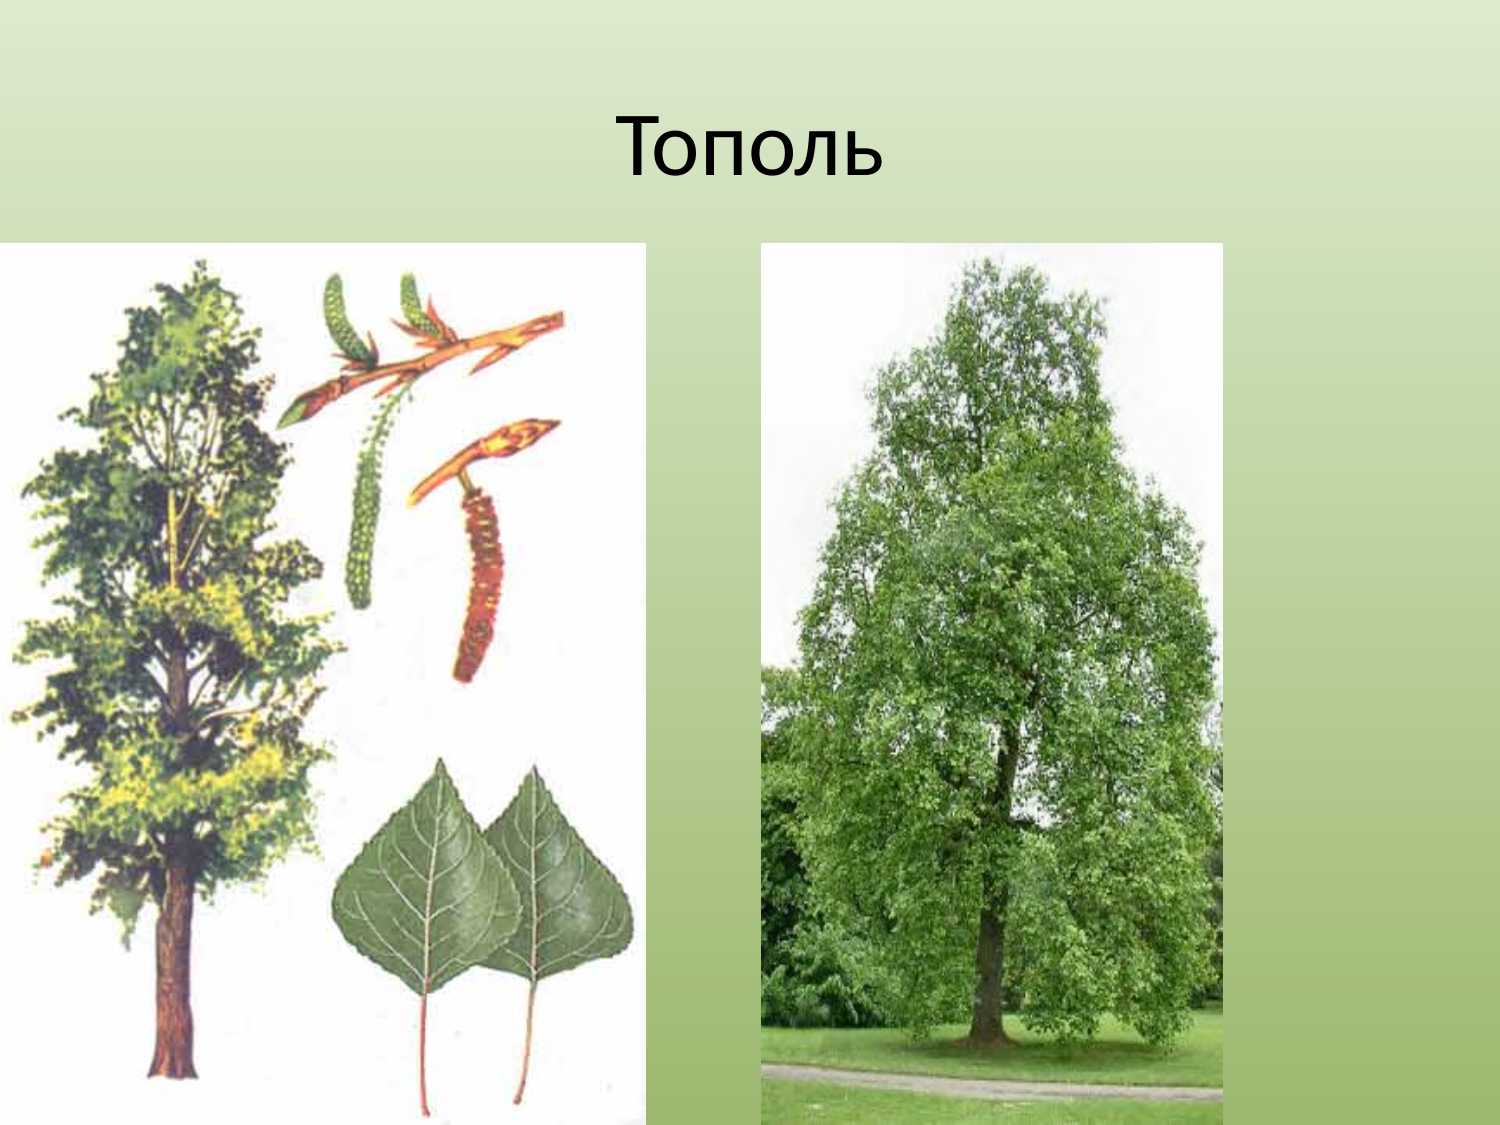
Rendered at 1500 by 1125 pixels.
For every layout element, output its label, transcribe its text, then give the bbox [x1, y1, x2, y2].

title Тополь [75, 45, 1425, 233]
picture [0, 243, 646, 1125]
picture [761, 243, 1223, 1125]
